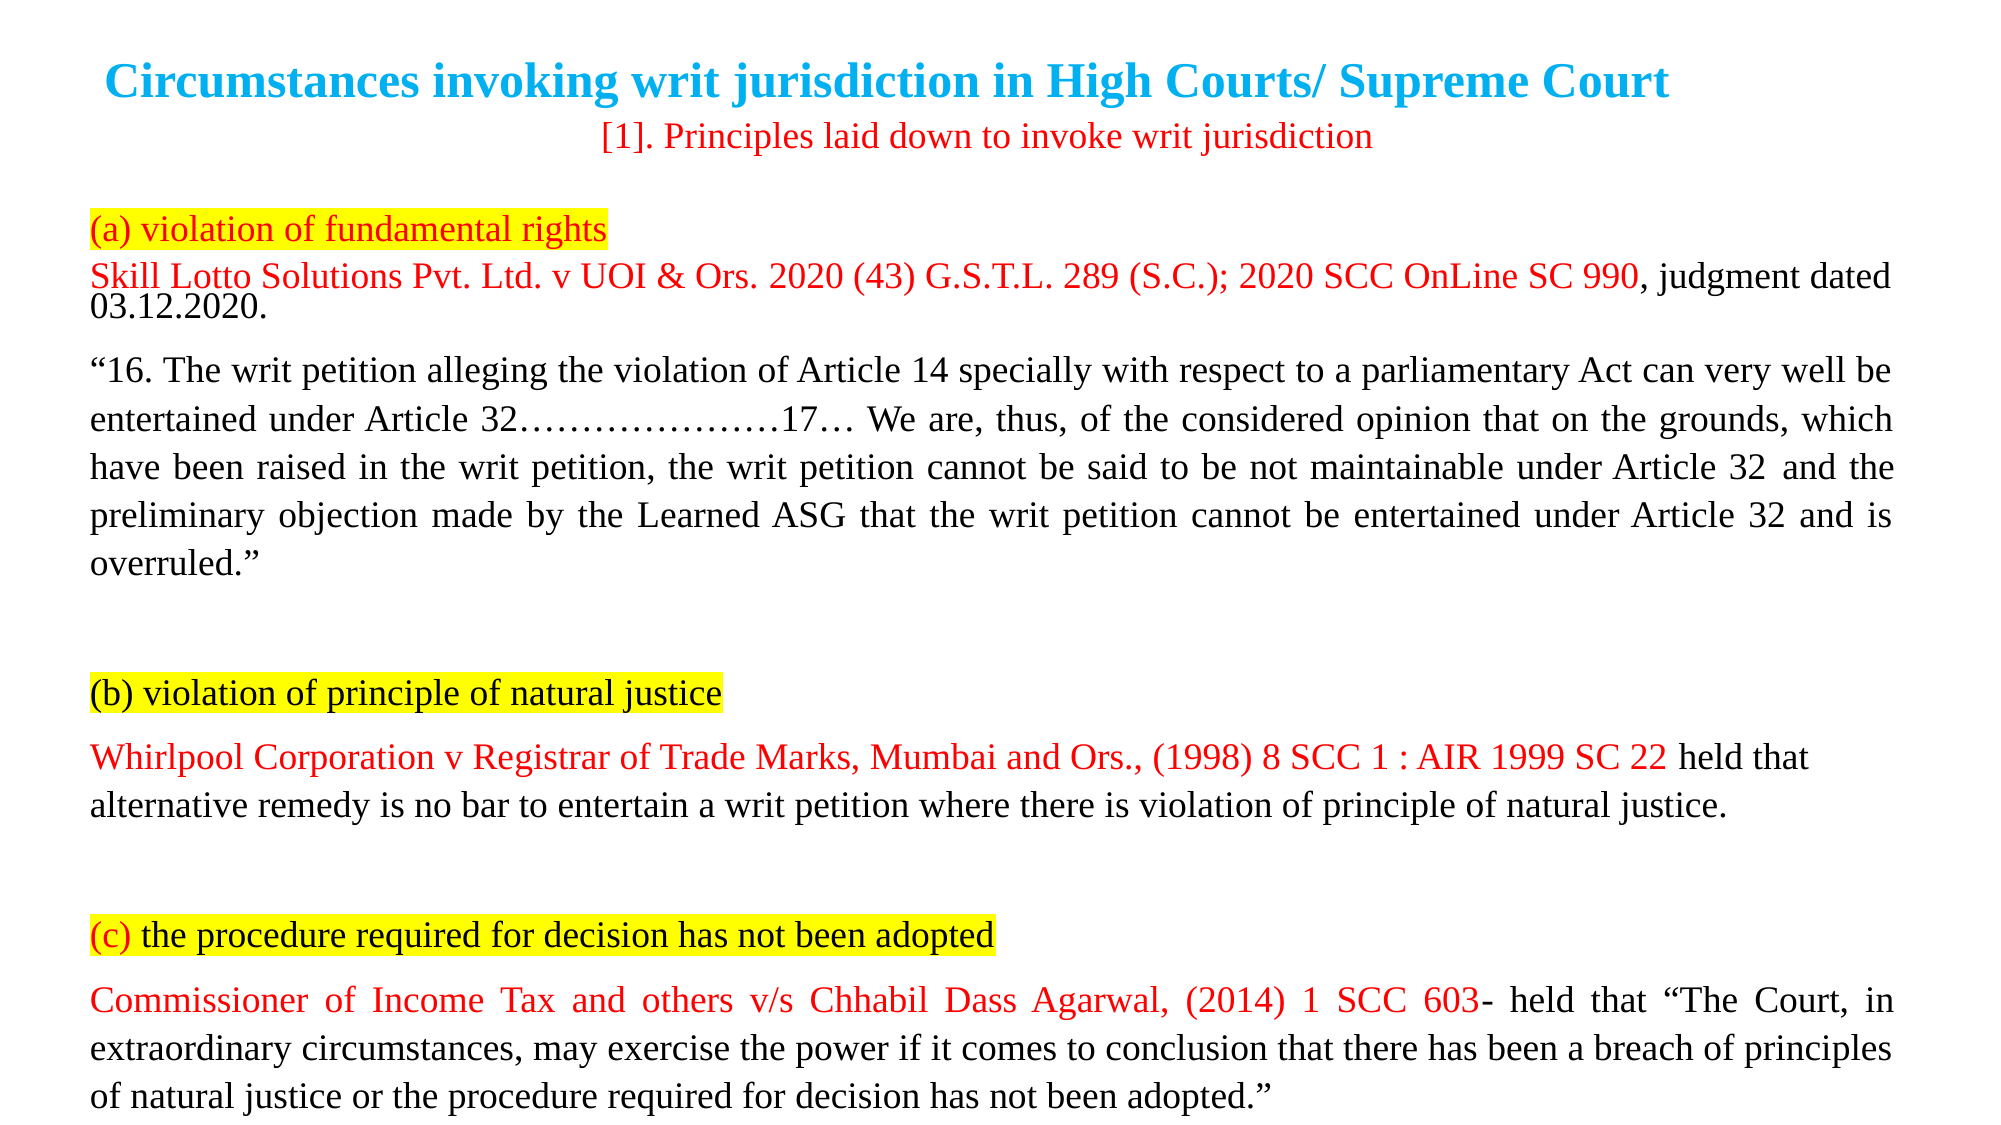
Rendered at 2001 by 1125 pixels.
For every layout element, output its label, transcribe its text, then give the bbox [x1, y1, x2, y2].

text_box Circumstances invoking writ jurisdiction in High Courts/ Supreme Court [1]. Principles laid down to invoke writ jurisdiction (a) violation of fundamental rights Skill Lotto Solutions Pvt. Ltd. v UOI & Ors. 2020 (43) G.S.T.L. 289 (S.C.); 2020 SCC OnLine SC 990, judgment dated 03.12.2020. “16. The writ petition alleging the violation of Article 14 specially with respect to a parliamentary Act can very well be entertained under Article 32…………………17… We are, thus, of the considered opinion that on the grounds, which have been raised in the writ petition, the writ petition cannot be said to be not maintainable under Article 32 and the preliminary objection made by the Learned ASG that the writ petition cannot be entertained under Article 32 and is overruled.” (b) violation of principle of natural justice Whirlpool Corporation v Registrar of Trade Marks, Mumbai and Ors., (1998) 8 SCC 1 : AIR 1999 SC 22 held that alternative remedy is no bar to entertain a writ petition where there is violation of principle of natural justice. (c) the procedure required for decision has not been adopted Commissioner of Income Tax and others v/s Chhabil Dass Agarwal, (2014) 1 SCC 603- held that “The Court, in extraordinary circumstances, may exercise the power if it comes to conclusion that there has been a breach of principles of natural justice or the procedure required for decision has not been adopted.” [74, 26, 1910, 1124]
